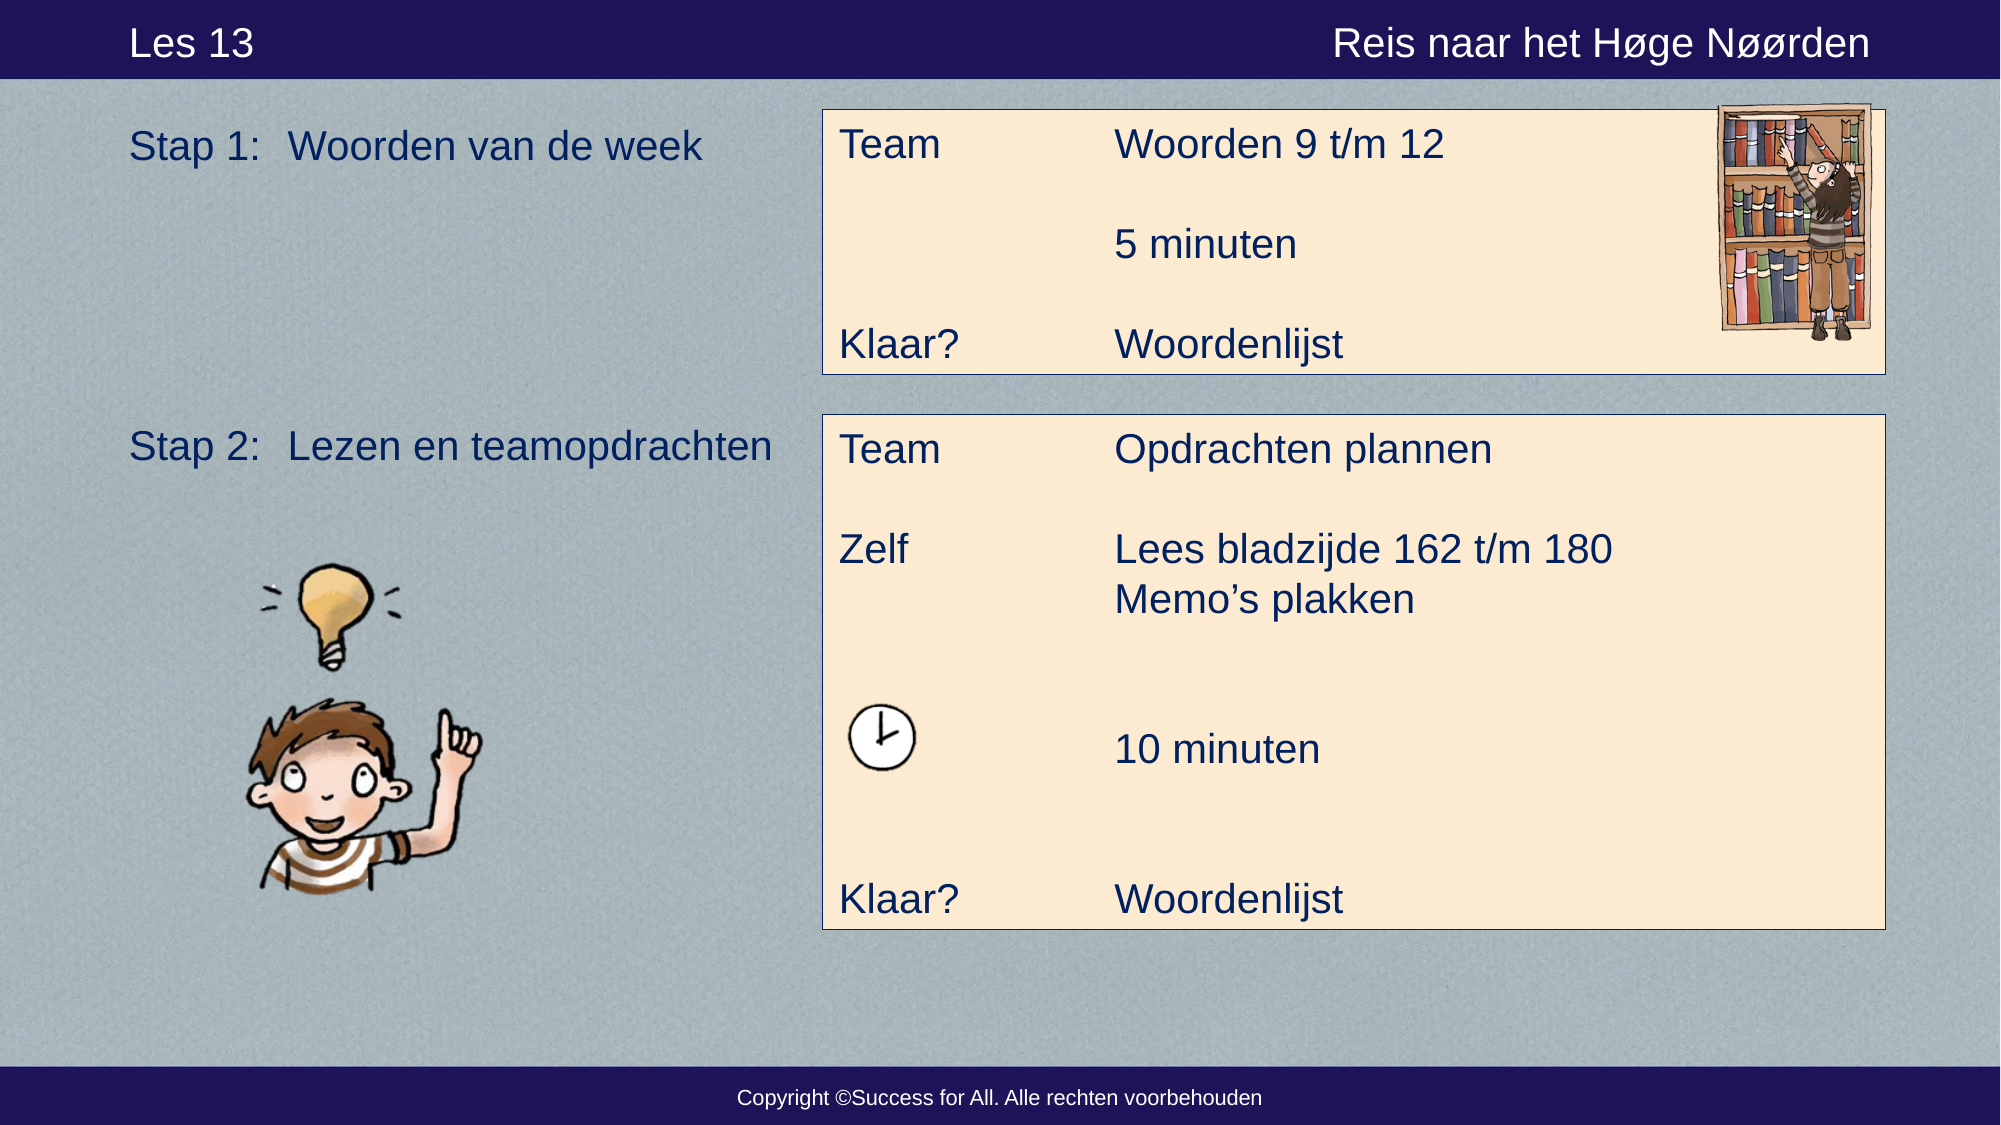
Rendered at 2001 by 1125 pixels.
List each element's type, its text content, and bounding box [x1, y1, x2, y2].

text_box Les 13 [114, 8, 354, 73]
text_box Team Woorden 9 t/m 12 5 minuten Klaar? Woordenlijst [822, 109, 1886, 375]
picture [0, 0, 2001, 1125]
text_box Reis naar het Høge Nøørden [999, 8, 1886, 73]
text_box Team Opdrachten plannen Zelf Lees bladzijde 162 t/m 180 Memo’s plakken 10 minuten Klaar? Woordenlijst [822, 414, 1886, 930]
text_box Stap 1: Woorden van de week Stap 2: Lezen en teamopdrachten [114, 111, 907, 527]
text_box Copyright ©Success for All. Alle rechten voorbehouden [0, 1076, 2000, 1125]
